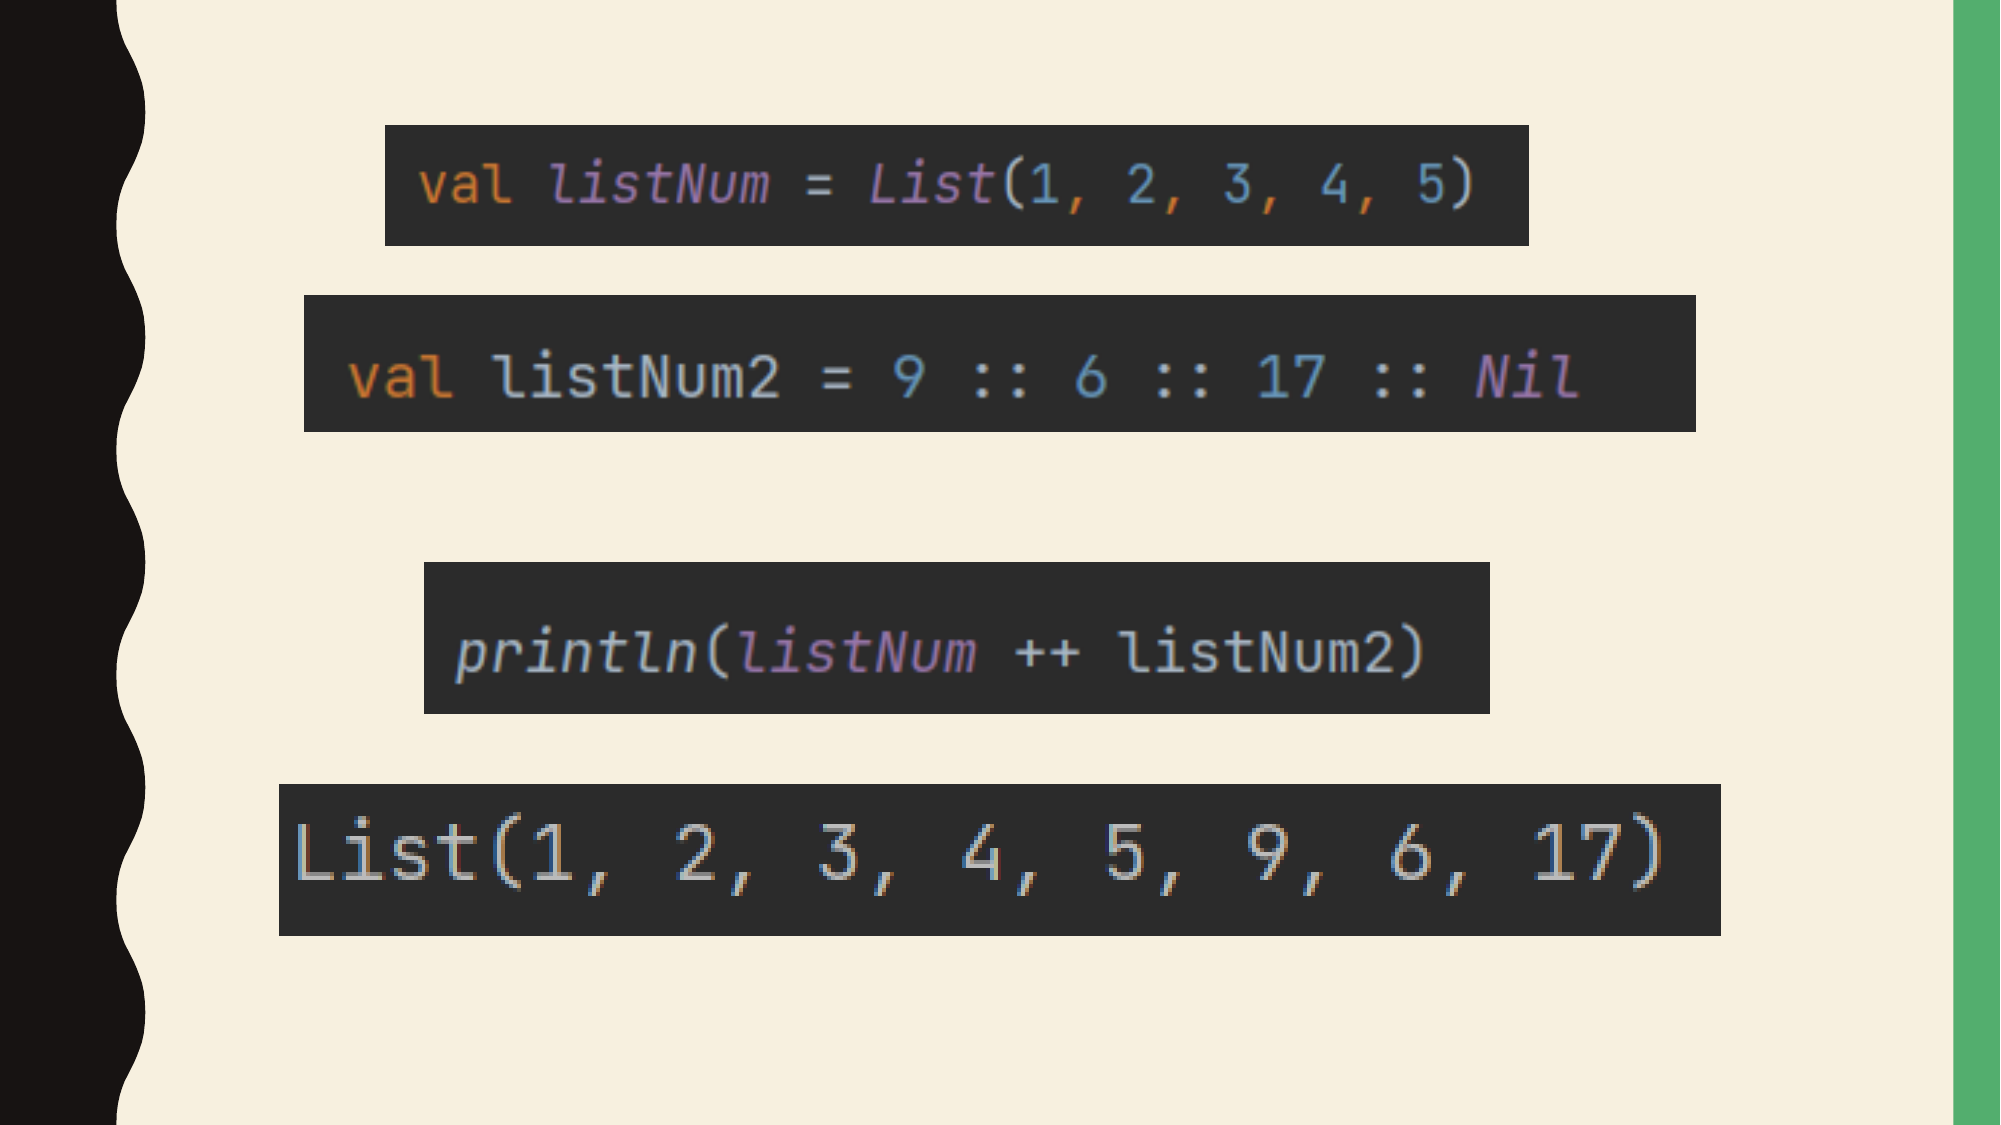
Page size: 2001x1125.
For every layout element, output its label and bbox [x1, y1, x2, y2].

text_box [279, 562, 1721, 936]
text_box [304, 125, 1696, 432]
